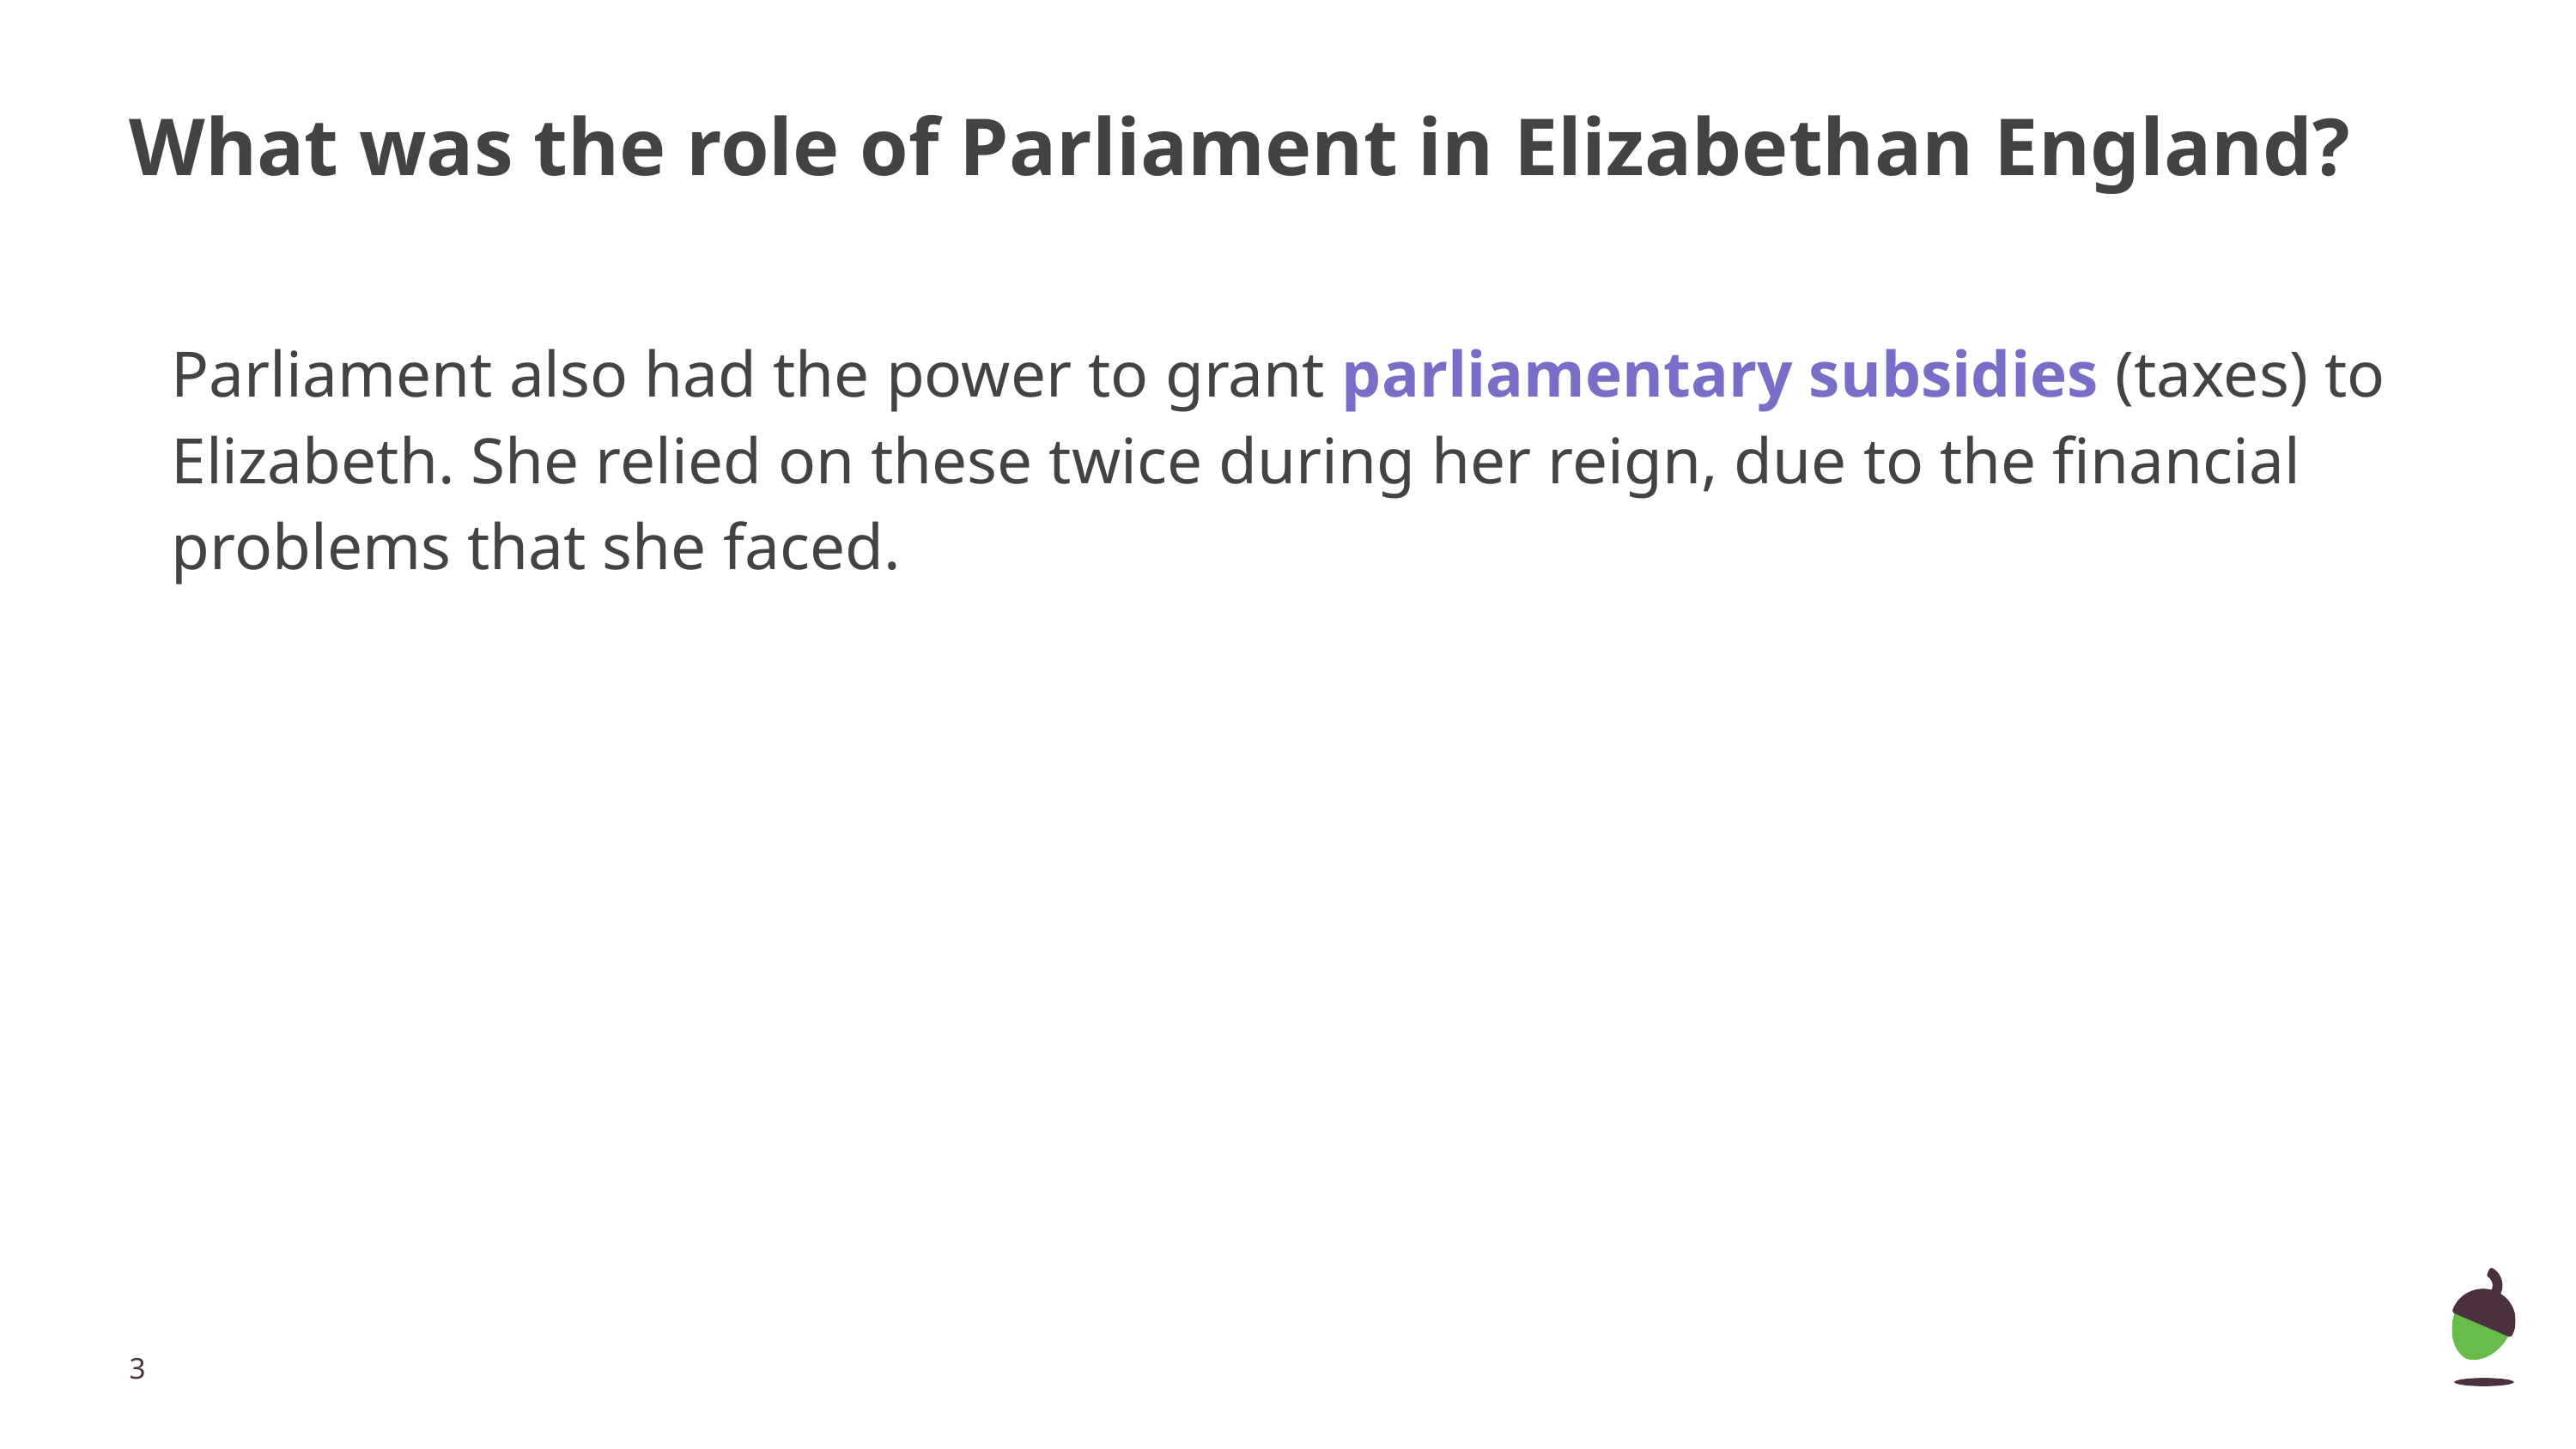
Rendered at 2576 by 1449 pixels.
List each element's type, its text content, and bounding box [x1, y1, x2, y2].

list Parliament also had the power to grant parliamentary subsidies (taxes) to Elizabeth. She relied on these twice during her reign, due to the financial problems that she faced. [171, 323, 2409, 1220]
picture [2451, 1268, 2516, 1386]
slide_number ‹#› [129, 1349, 332, 1401]
title What was the role of Parliament in Elizabethan England? [129, 82, 2447, 312]
